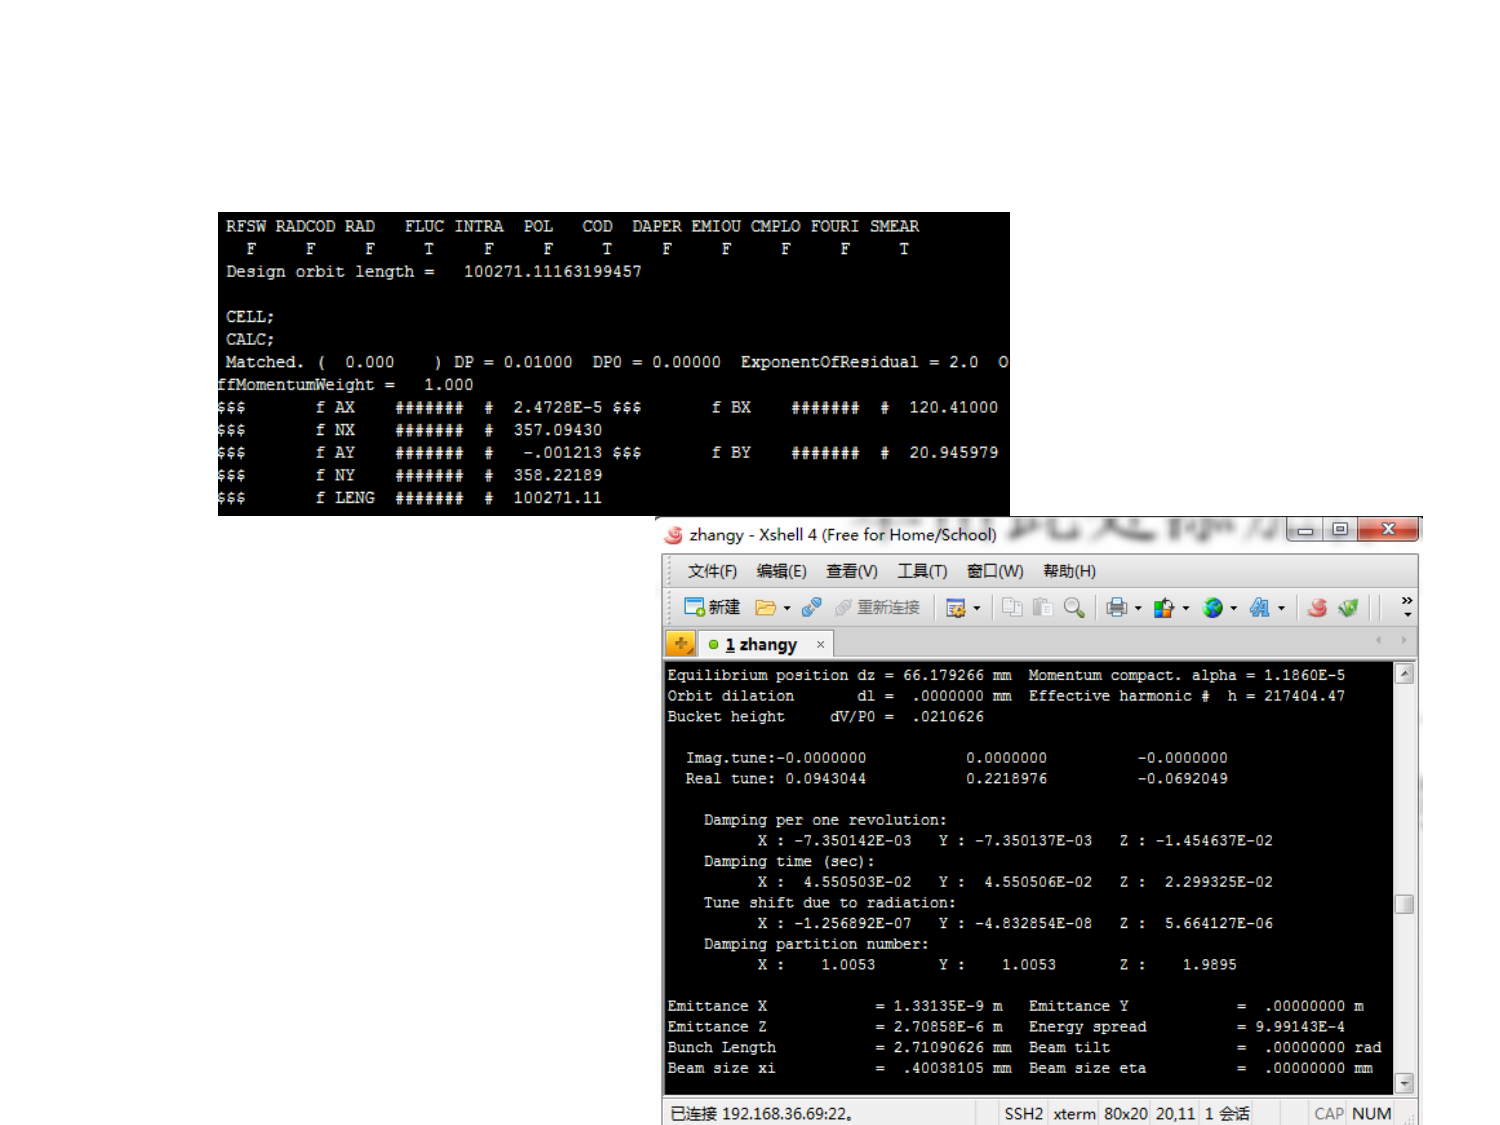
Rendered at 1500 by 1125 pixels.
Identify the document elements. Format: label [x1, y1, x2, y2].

picture [218, 211, 1424, 1125]
